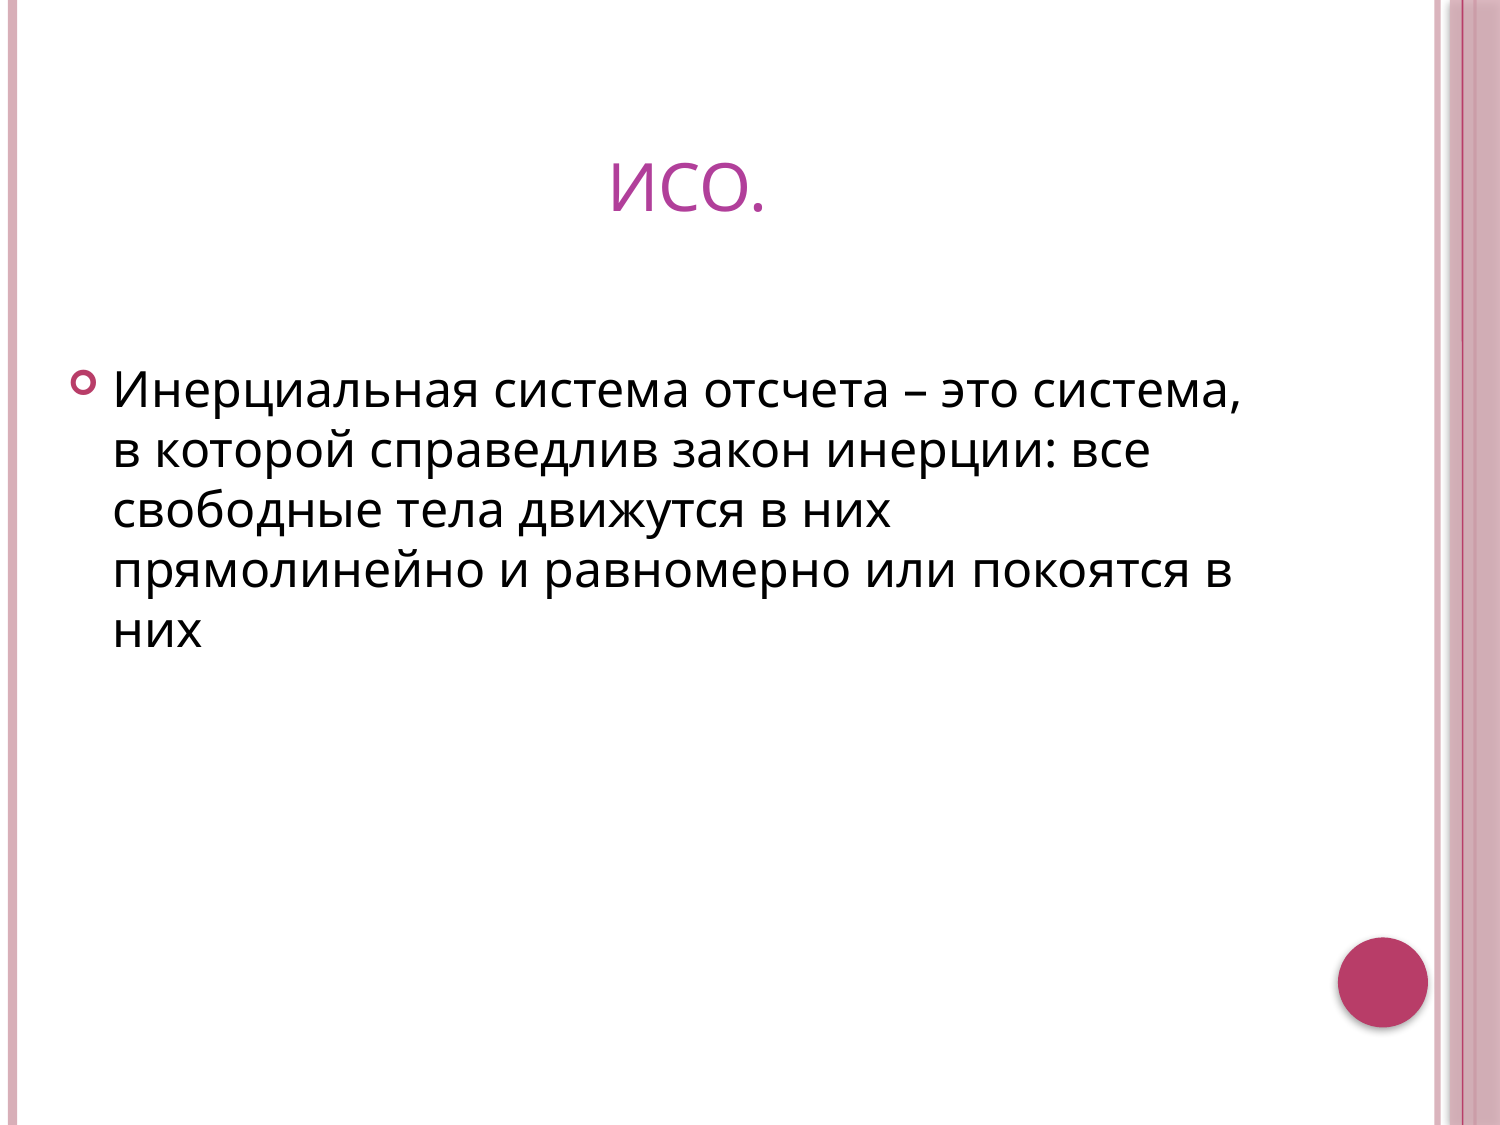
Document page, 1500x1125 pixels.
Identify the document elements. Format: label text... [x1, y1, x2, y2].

title ИСО. [75, 45, 1300, 233]
list Инерциальная система отсчета – это система, в которой справедлив закон инерции: все свободные тела движутся в них прямолинейно и равномерно или покоятся в них [53, 349, 1279, 1125]
